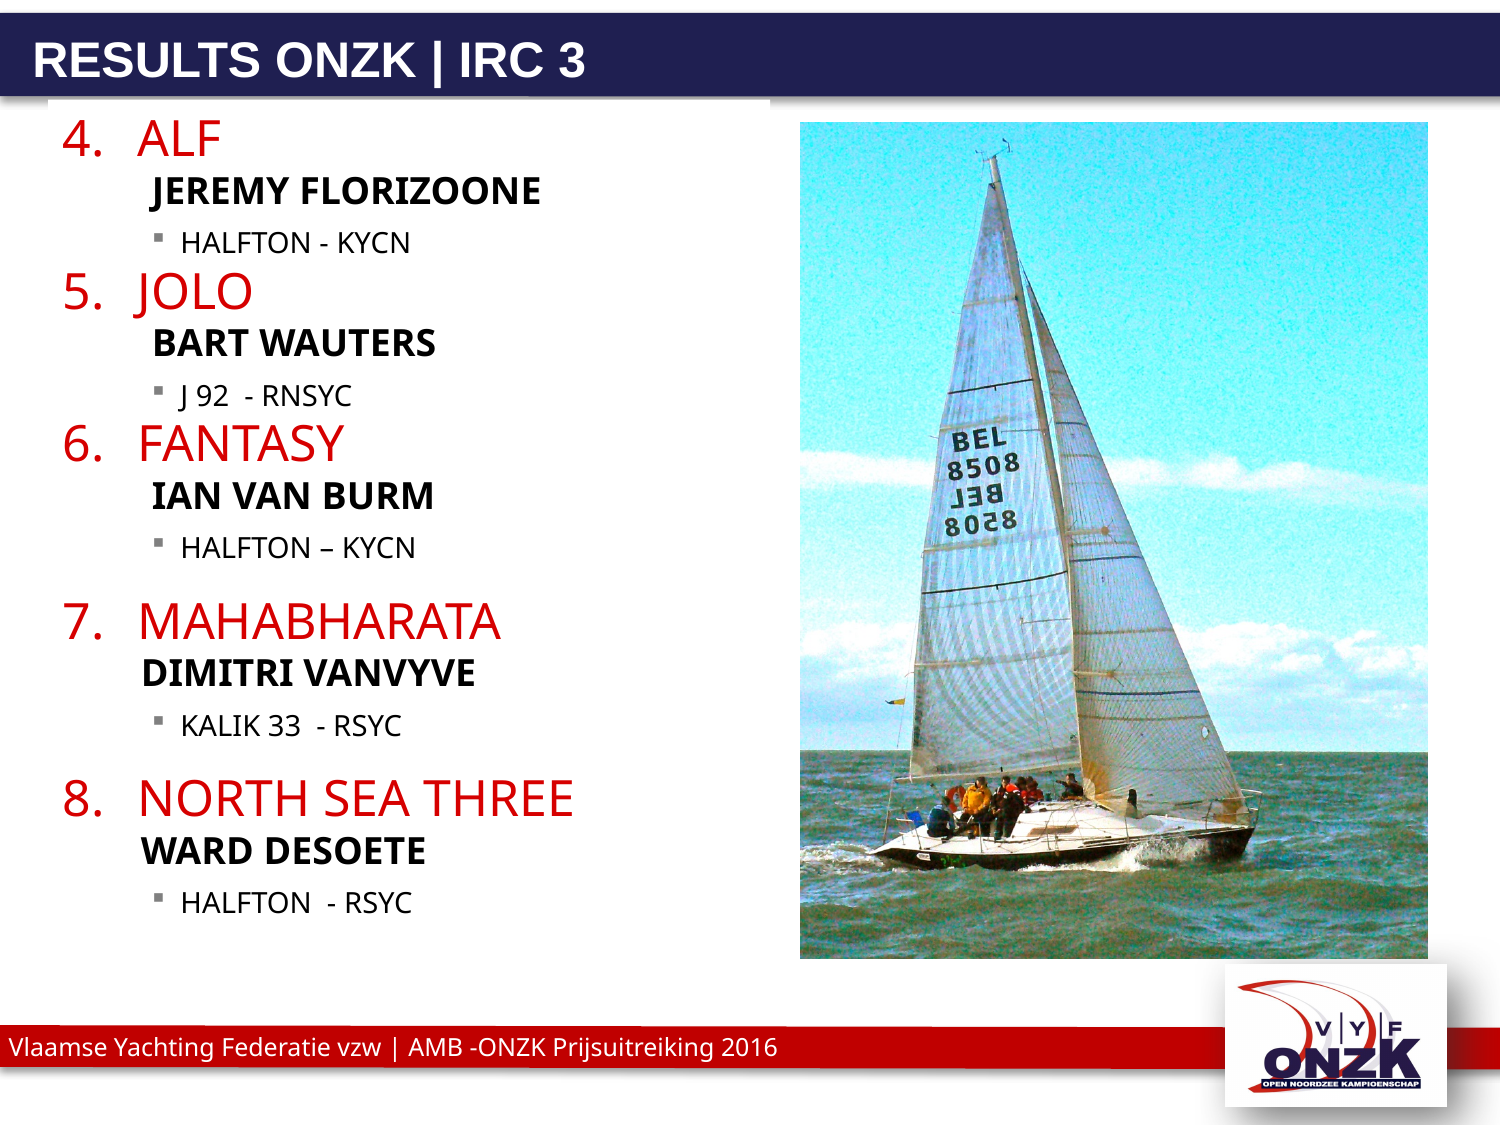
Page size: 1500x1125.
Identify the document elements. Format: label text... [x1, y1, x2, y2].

text_box ALF JEREMY FLORIZOONE HALFTON - KYCN JOLO BART WAUTERS J 92 - RNSYC FANTASY IAN VAN BURM HALFTON – KYCN MAHABHARATA DIMITRI VANVYVE KALIK 33 - RSYC NORTH SEA THREE WARD DESOETE HALFTON - RSYC [48, 99, 771, 962]
text_box RESULTS OZK | CR FLEET [17, 2, 1294, 53]
text_box RESULTS OZK | CR FLEET [17, 64, 1294, 187]
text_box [0, 963, 1500, 1125]
text_box RESULTS ONZK | IRC 3 [17, 19, 1136, 95]
picture [800, 122, 1428, 959]
